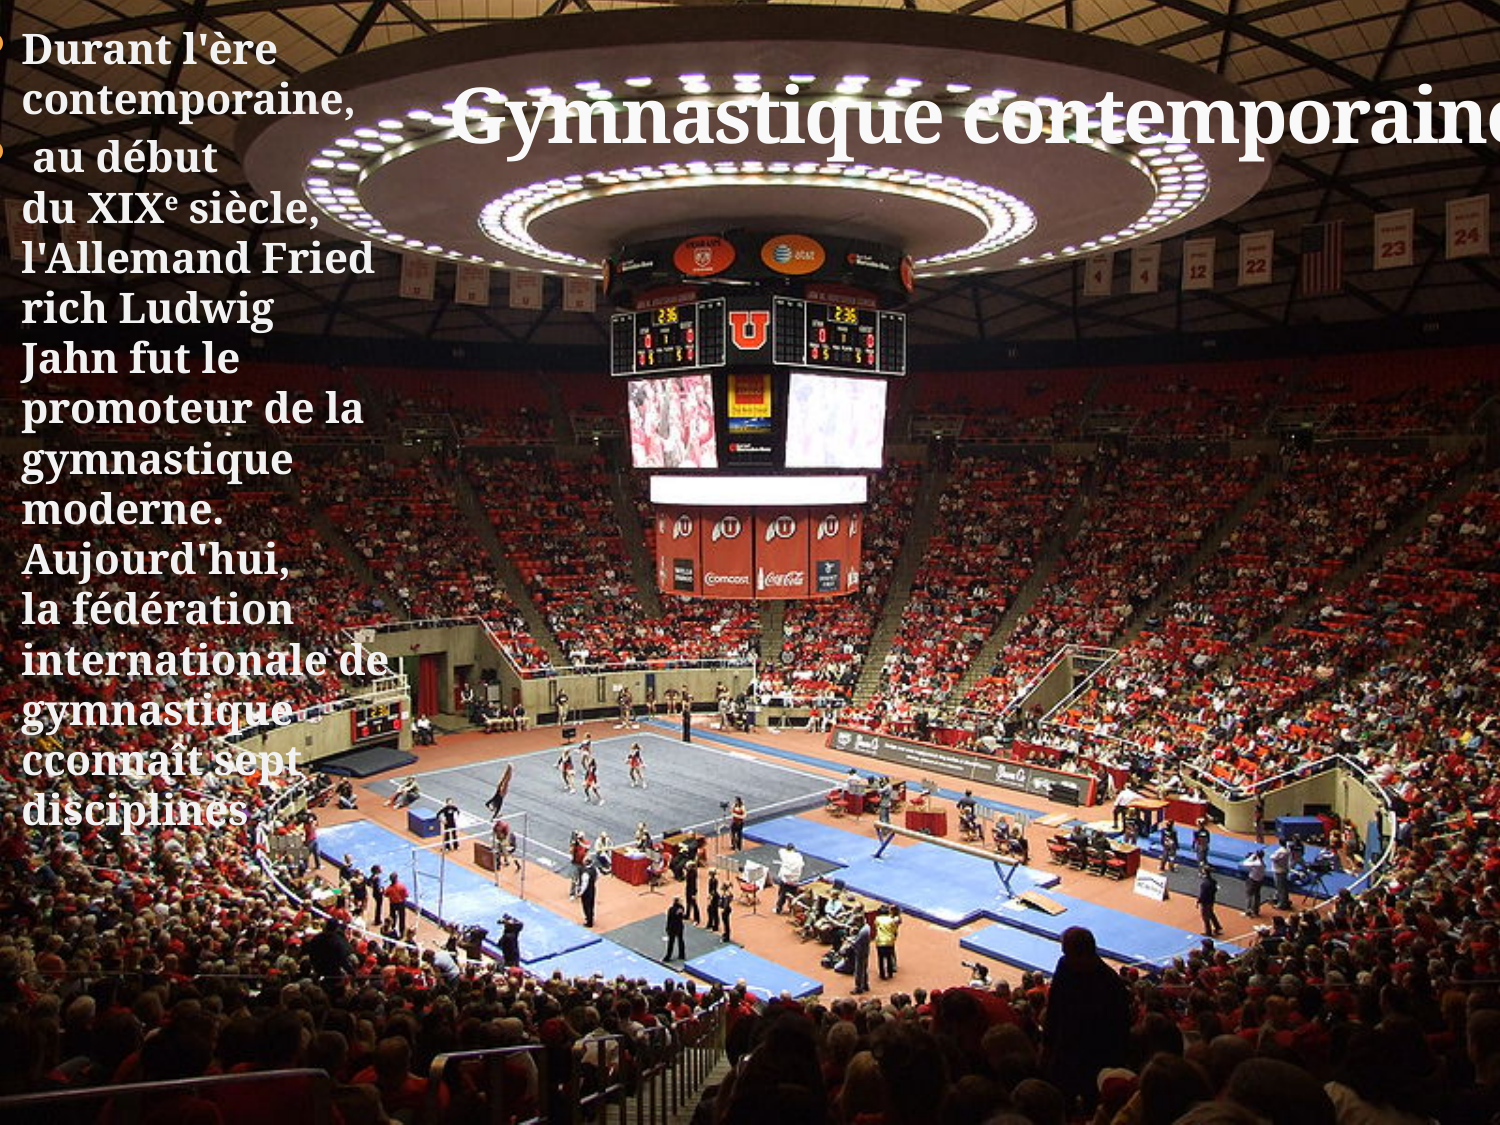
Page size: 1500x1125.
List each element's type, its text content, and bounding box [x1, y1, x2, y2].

list Durant l'ère contemporaine, au début du xixe siècle, l'Allemand Friedrich Ludwig Jahn fut le promoteur de la gymnastique moderne. Aujourd'hui, la fédération internationale de gymnastique cconnaît sept disciplines [0, 0, 411, 868]
picture [0, 0, 1500, 1125]
title Gymnastique contemporaine [433, 58, 1500, 259]
